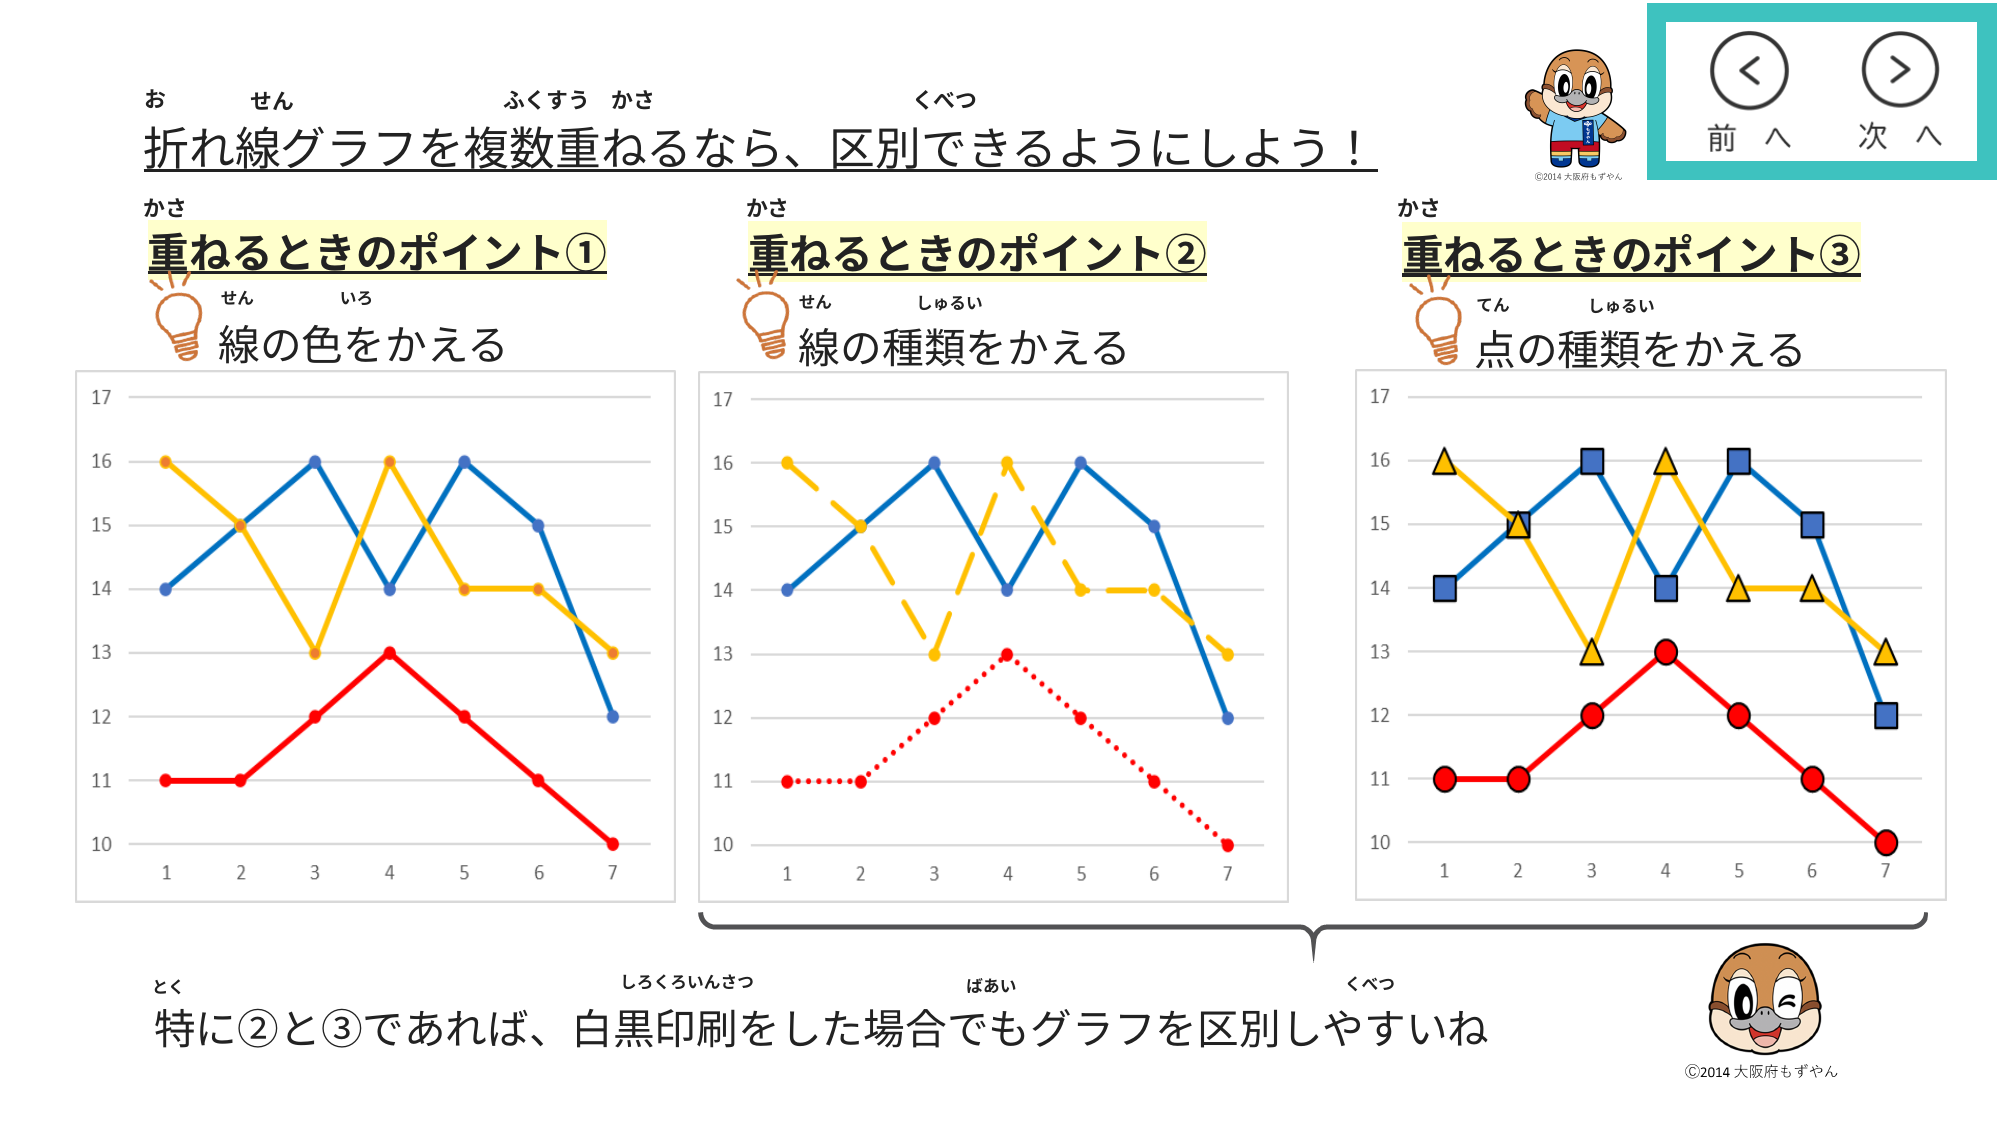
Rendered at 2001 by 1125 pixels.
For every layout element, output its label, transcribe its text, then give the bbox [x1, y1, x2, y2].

text_box お [129, 78, 207, 120]
text_box くべつ [897, 79, 1016, 121]
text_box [731, 186, 1264, 260]
text_box 折れ線グラフを複数重ねるなら、区別できるようにしよう！ [129, 84, 1521, 183]
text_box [137, 935, 1851, 1097]
picture [1521, 44, 1630, 187]
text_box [1383, 187, 1910, 265]
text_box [75, 261, 676, 903]
picture [698, 904, 1929, 963]
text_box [1689, 27, 1962, 171]
text_box ふくすう [488, 79, 596, 121]
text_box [129, 187, 623, 261]
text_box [698, 260, 1289, 903]
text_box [1355, 265, 1947, 901]
text_box [1644, 0, 2000, 183]
text_box かさ [596, 79, 675, 121]
text_box せん [235, 80, 314, 122]
